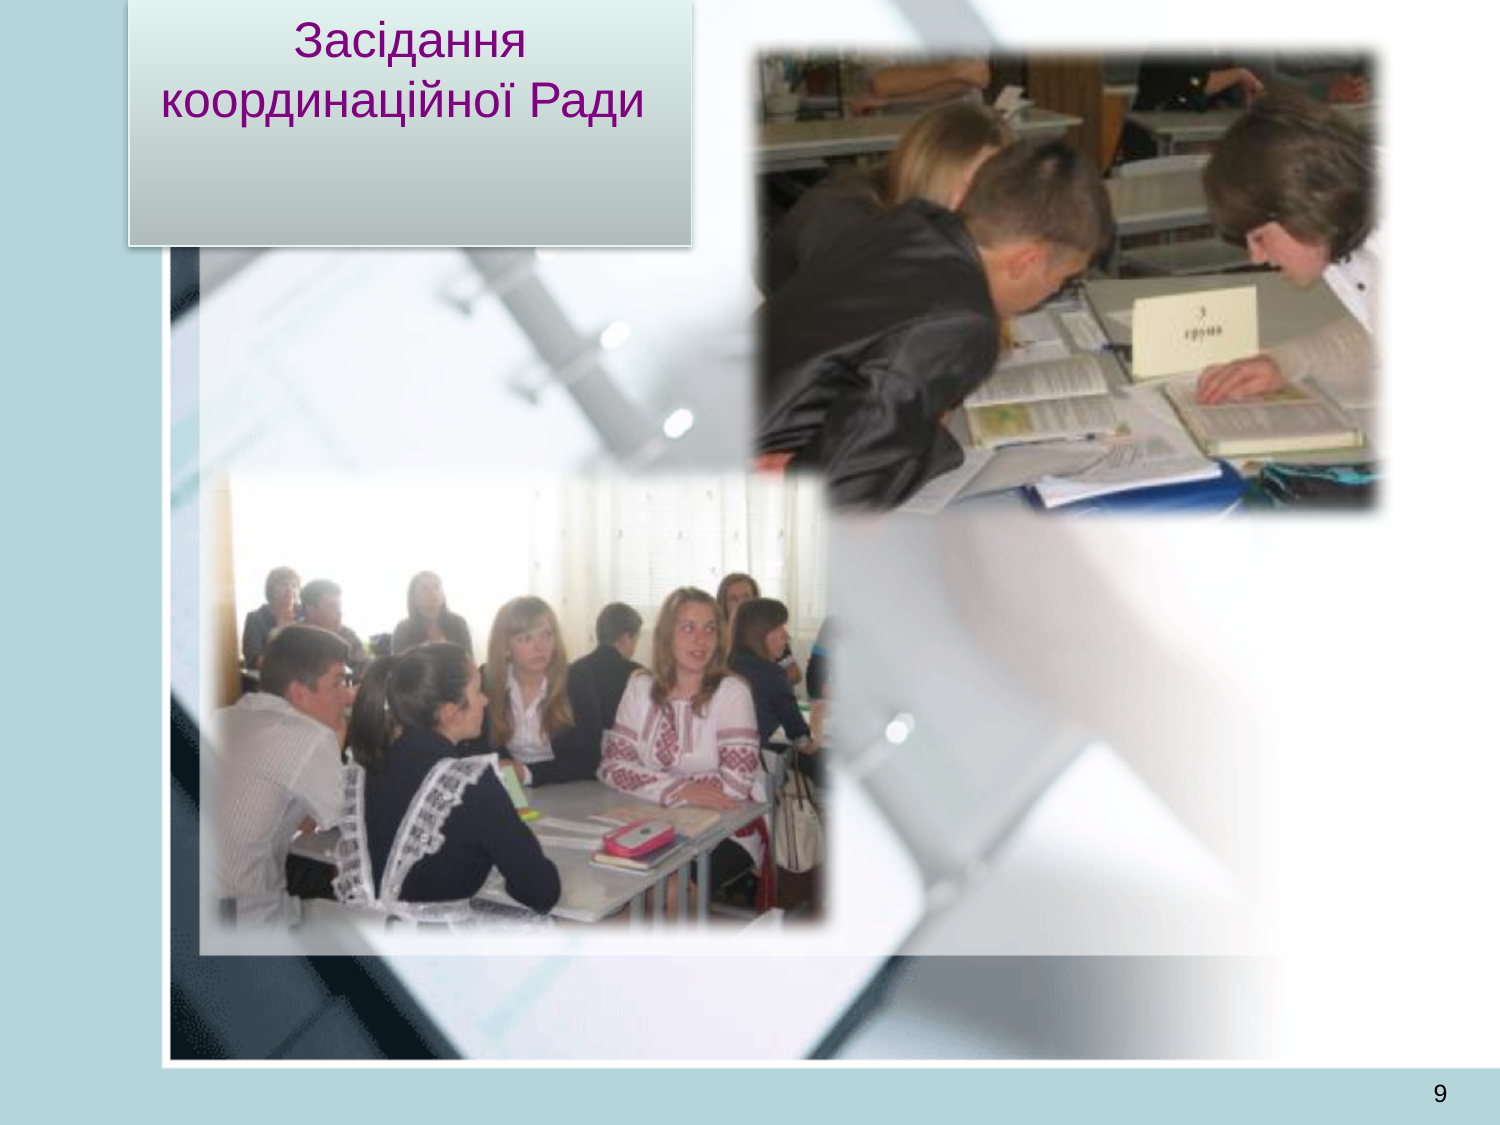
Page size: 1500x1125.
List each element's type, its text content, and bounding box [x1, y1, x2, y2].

slide_number 9 [1112, 1070, 1463, 1125]
picture [0, 0, 1500, 1125]
text_box Засідання координаційної Ради [128, 0, 692, 247]
